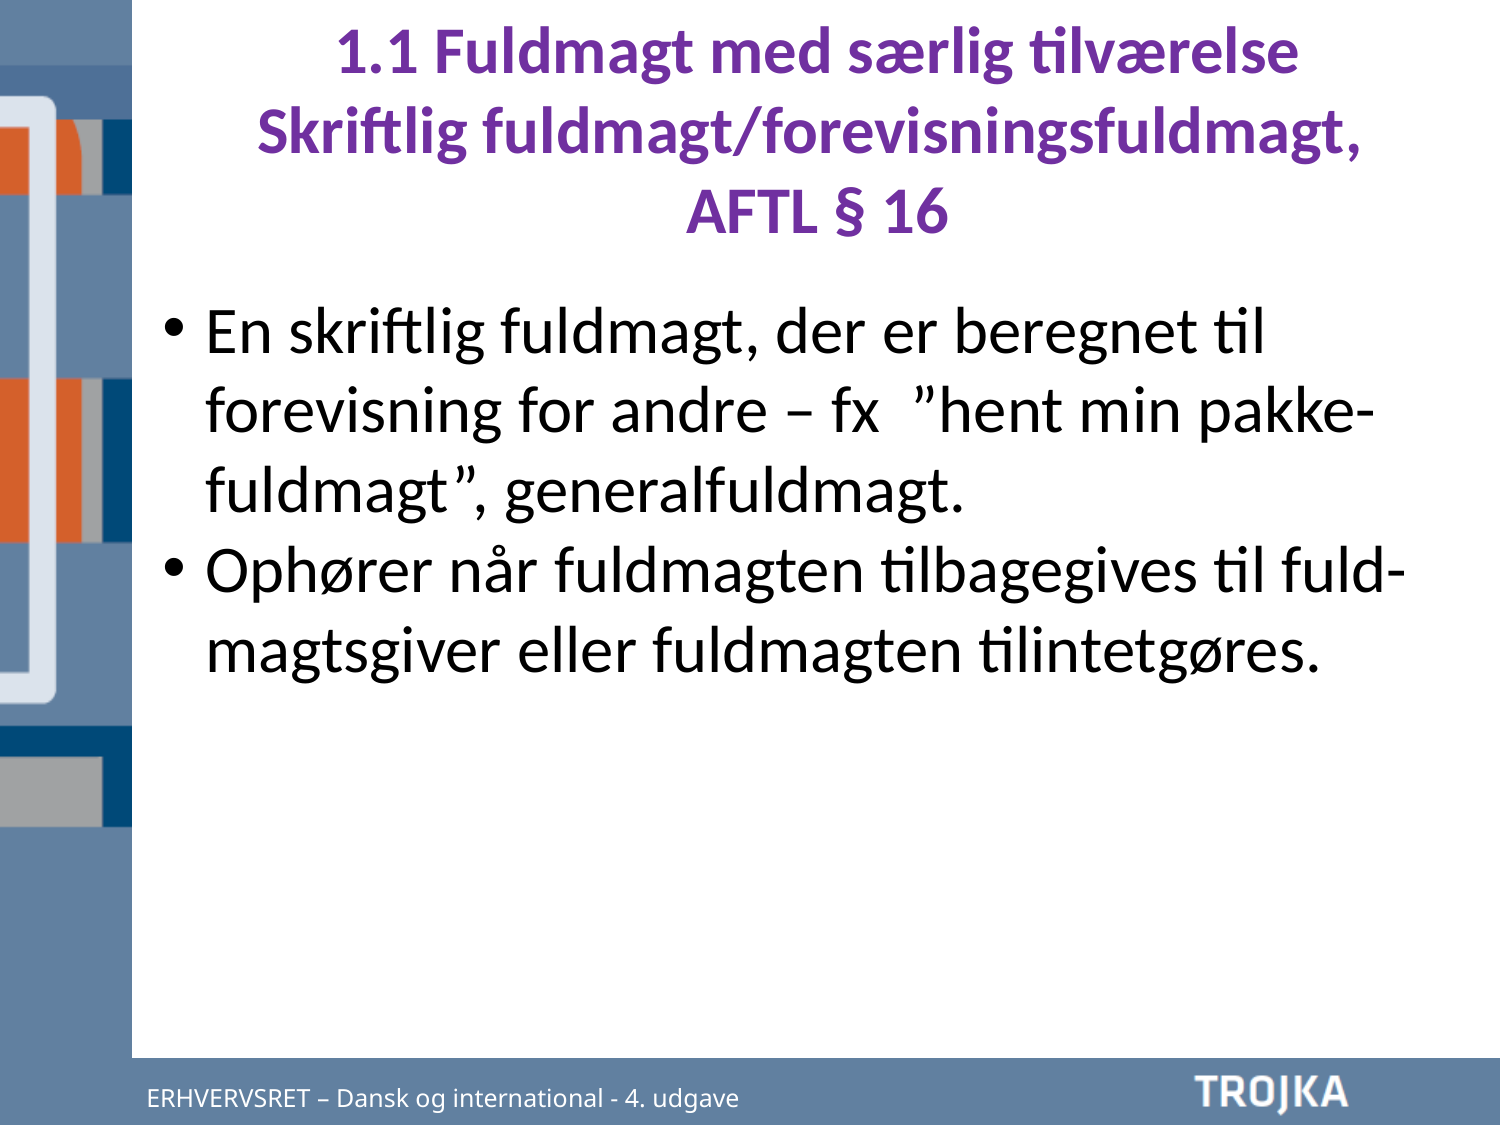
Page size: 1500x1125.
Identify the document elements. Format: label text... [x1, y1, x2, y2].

text_box 1.1 Fuldmagt med særlig tilværelse Skriftlig fuldmagt/forevisningsfuldmagt, AFTL § 16 [135, 0, 1500, 255]
picture [0, 0, 1500, 1125]
text_box En skriftlig fuldmagt, der er beregnet til forevisning for andre – fx ”hent min pakke-fuldmagt”, generalfuldmagt. Ophører når fuldmagten tilbagegives til fuld-magtsgiver eller fuldmagten tilintetgøres. [147, 278, 1454, 744]
